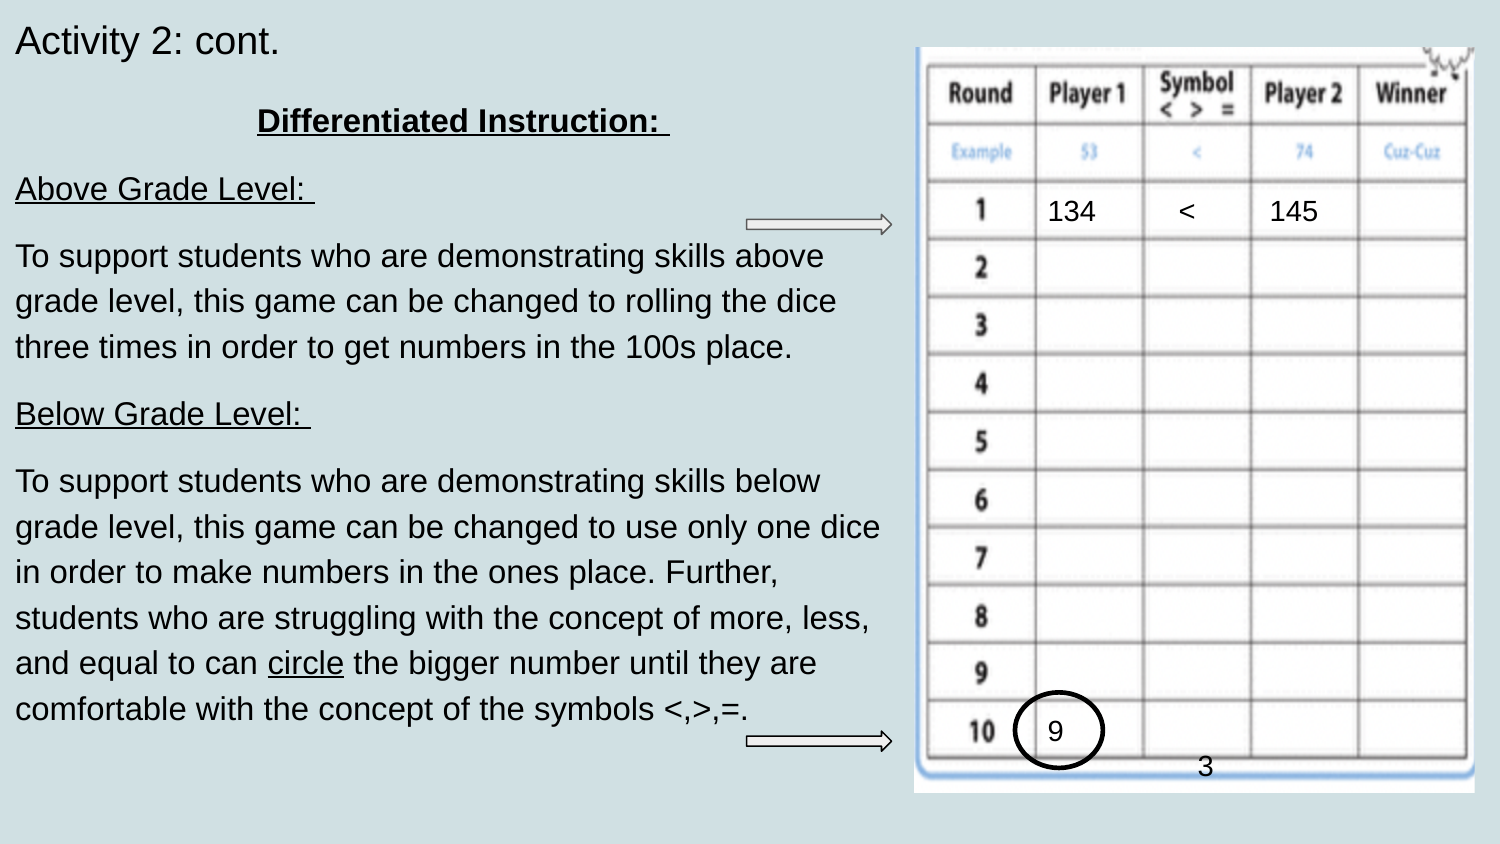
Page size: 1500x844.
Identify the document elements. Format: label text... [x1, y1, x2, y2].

picture [913, 47, 1475, 794]
list Differentiated Instruction: Above Grade Level: To support students who are demonstrating skills above grade level, this game can be changed to rolling the dice three times in order to get numbers in the 100s place. Below Grade Level: To support students who are demonstrating skills below grade level, this game can be changed to use only one dice in order to make numbers in the ones place. Further, students who are struggling with the concept of more, less, and equal to can circle the bigger number until they are comfortable with the concept of the symbols <,>,=. [0, 78, 908, 750]
text_box [746, 214, 892, 235]
title Activity 2: cont. [0, 0, 1398, 78]
text_box [746, 731, 892, 752]
